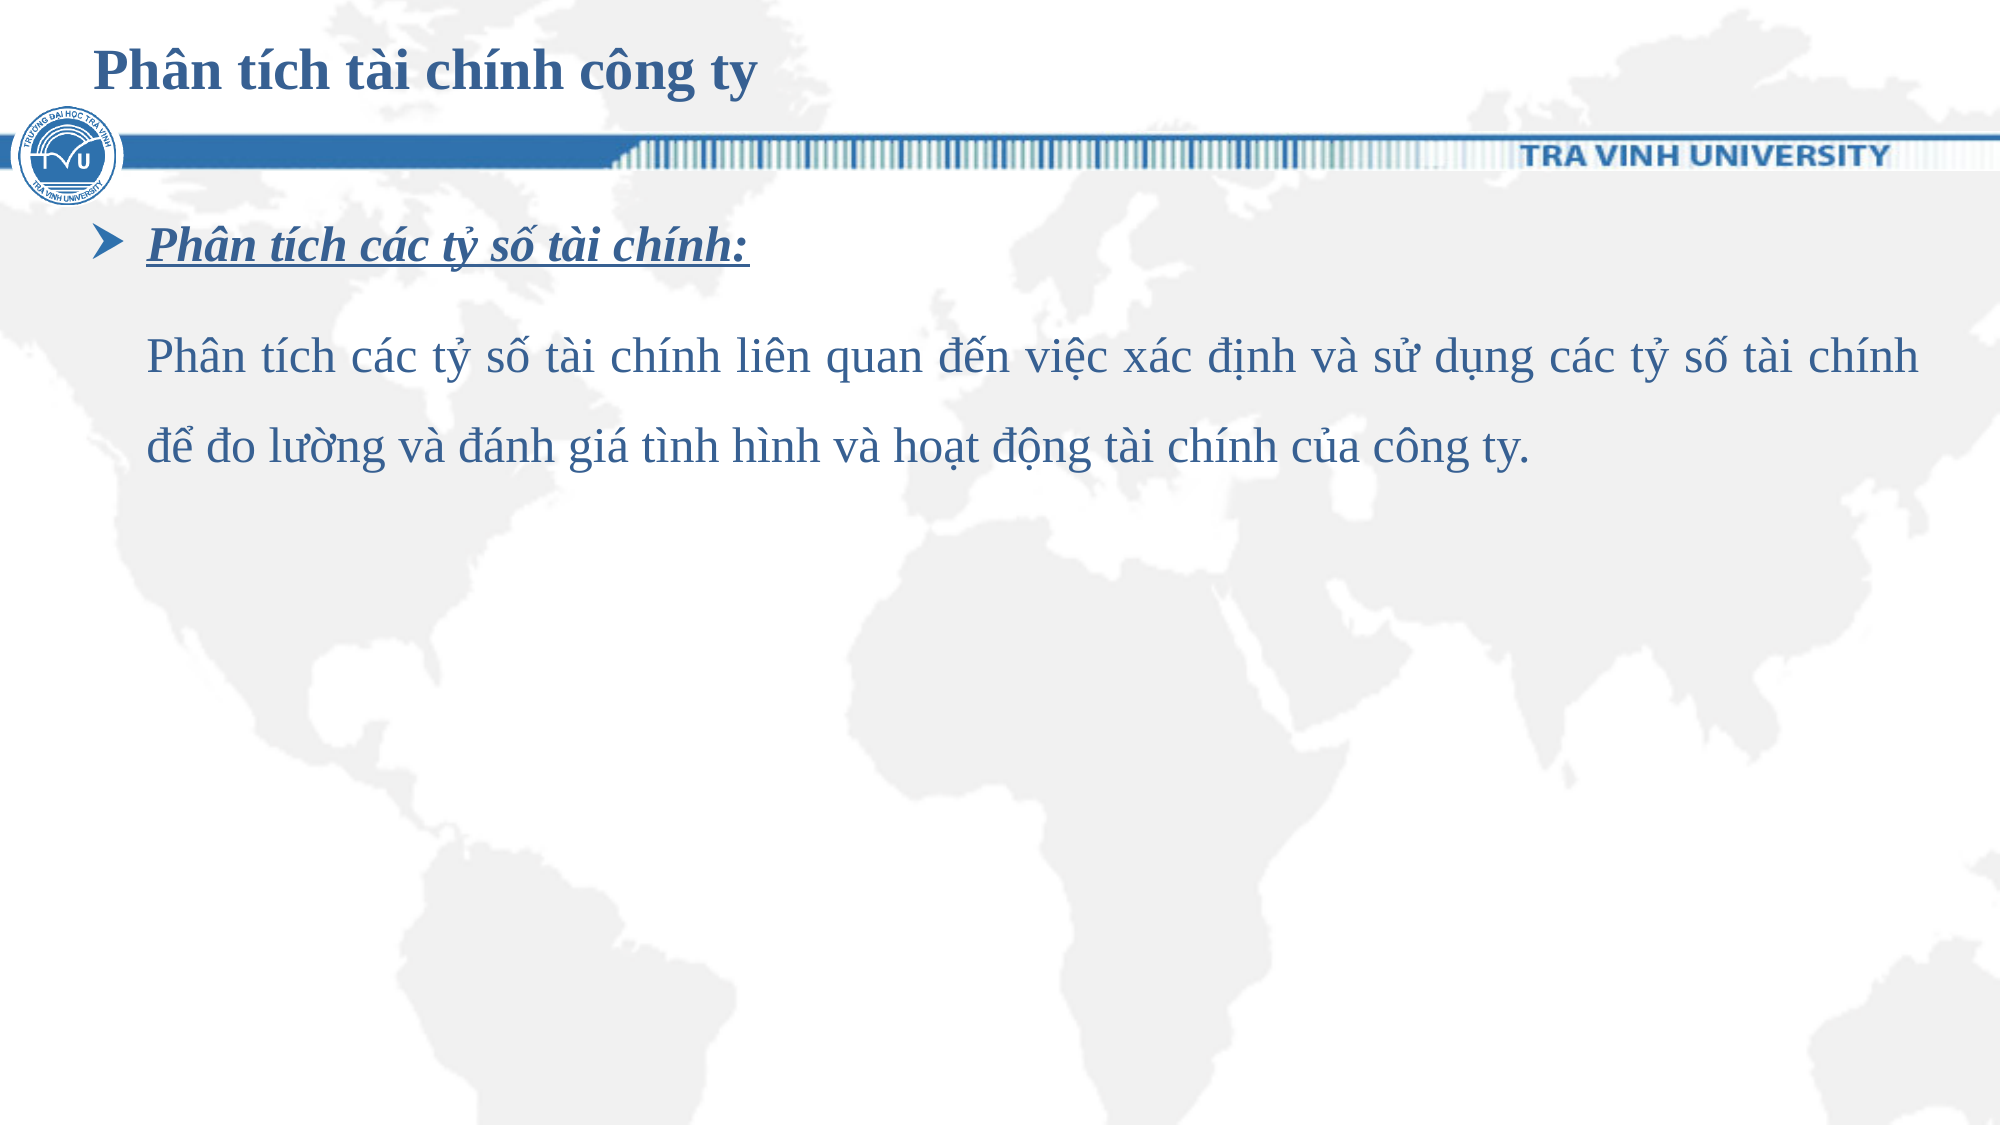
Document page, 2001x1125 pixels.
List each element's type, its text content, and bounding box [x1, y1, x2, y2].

title Phân tích tài chính công ty [78, 4, 1959, 129]
picture [0, 0, 2000, 1125]
list Phân tích các tỷ số tài chính: Phân tích các tỷ số tài chính liên quan đến việc xác định và sử dụng các tỷ số tài chính để đo lường và đánh giá tình hình và hoạt động tài chính của công ty. [75, 173, 1936, 1043]
